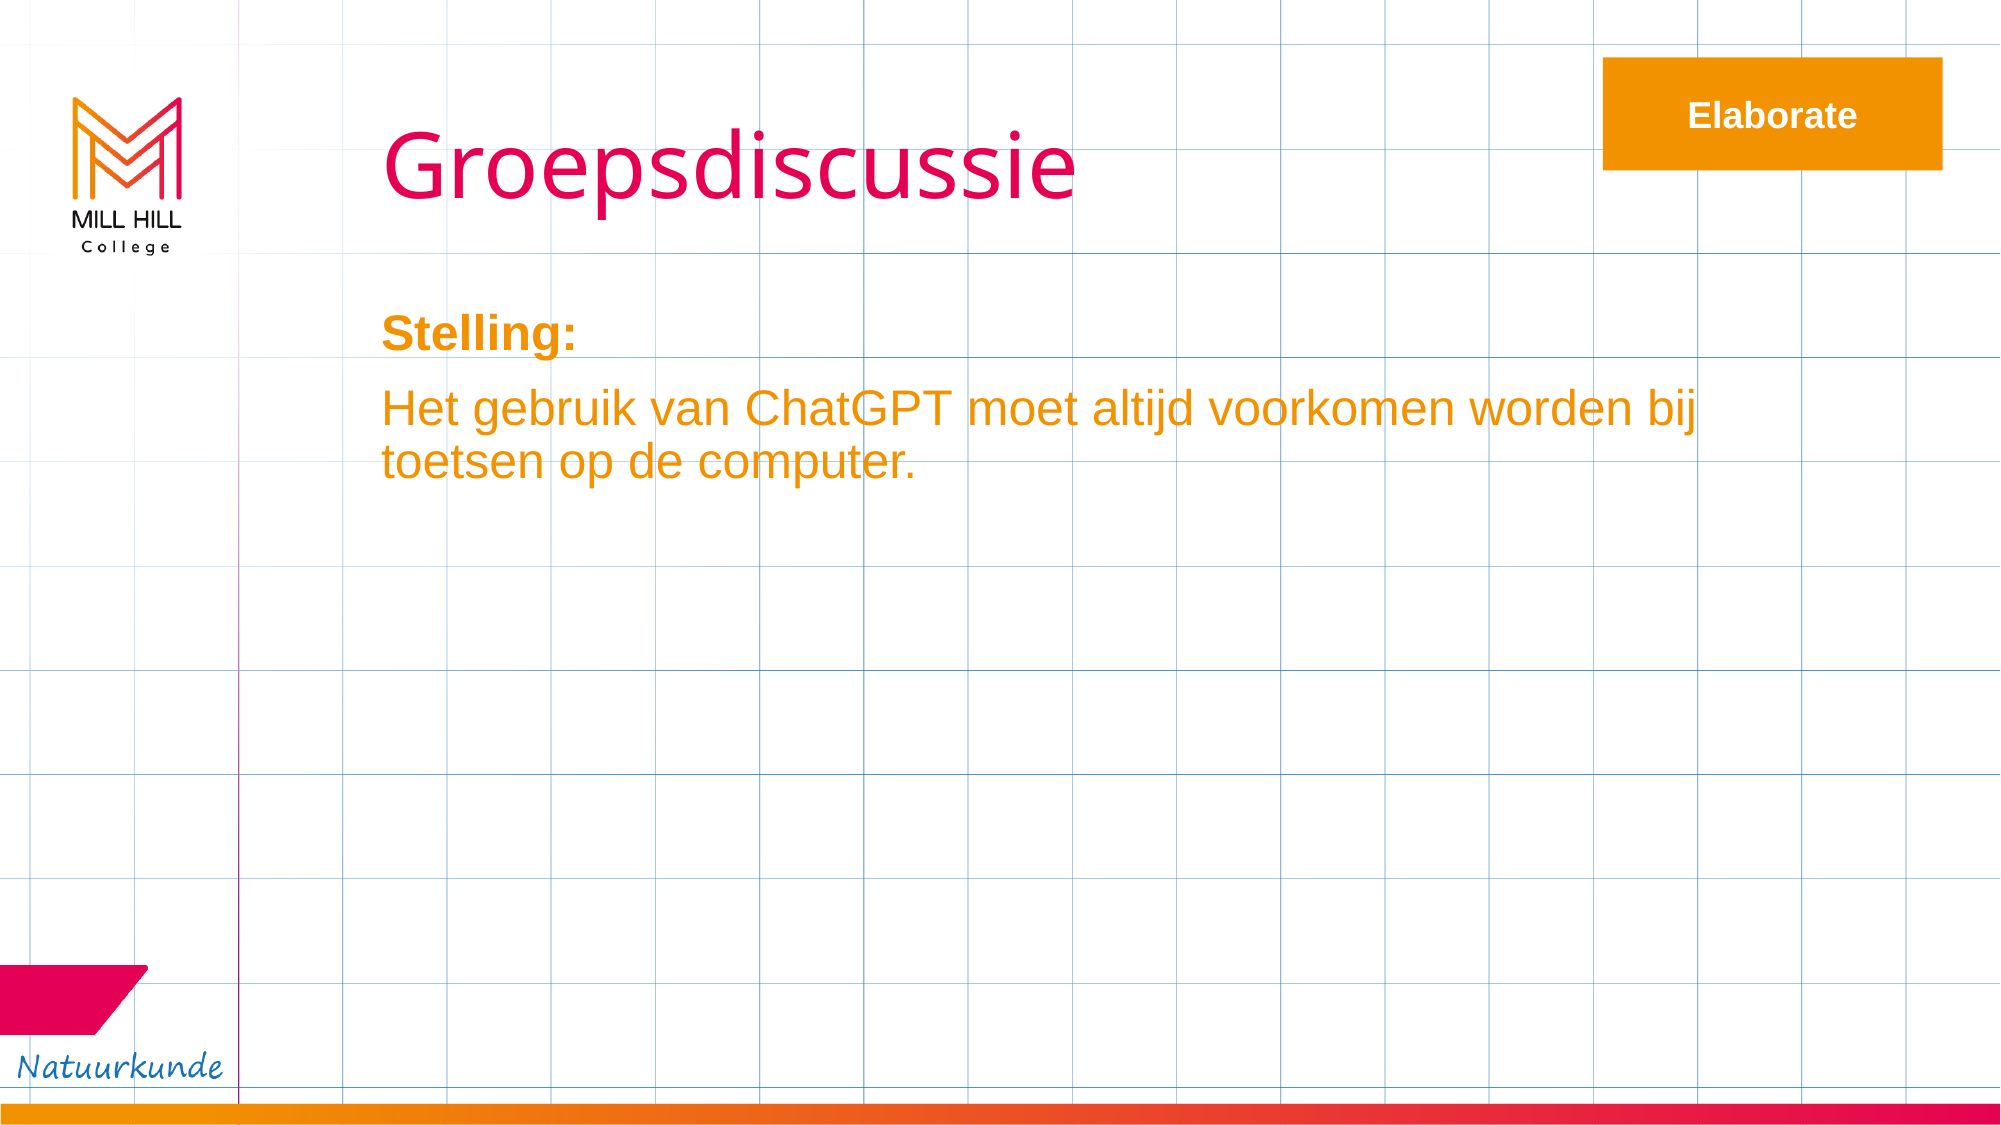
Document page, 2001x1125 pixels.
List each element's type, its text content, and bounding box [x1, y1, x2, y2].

list Stelling: Het gebruik van ChatGPT moet altijd voorkomen worden bij toetsen op de computer. [366, 299, 1884, 1014]
title Groepsdiscussie [366, 59, 1884, 278]
picture [0, 0, 2001, 1125]
text_box Elaborate [1598, 53, 1947, 175]
